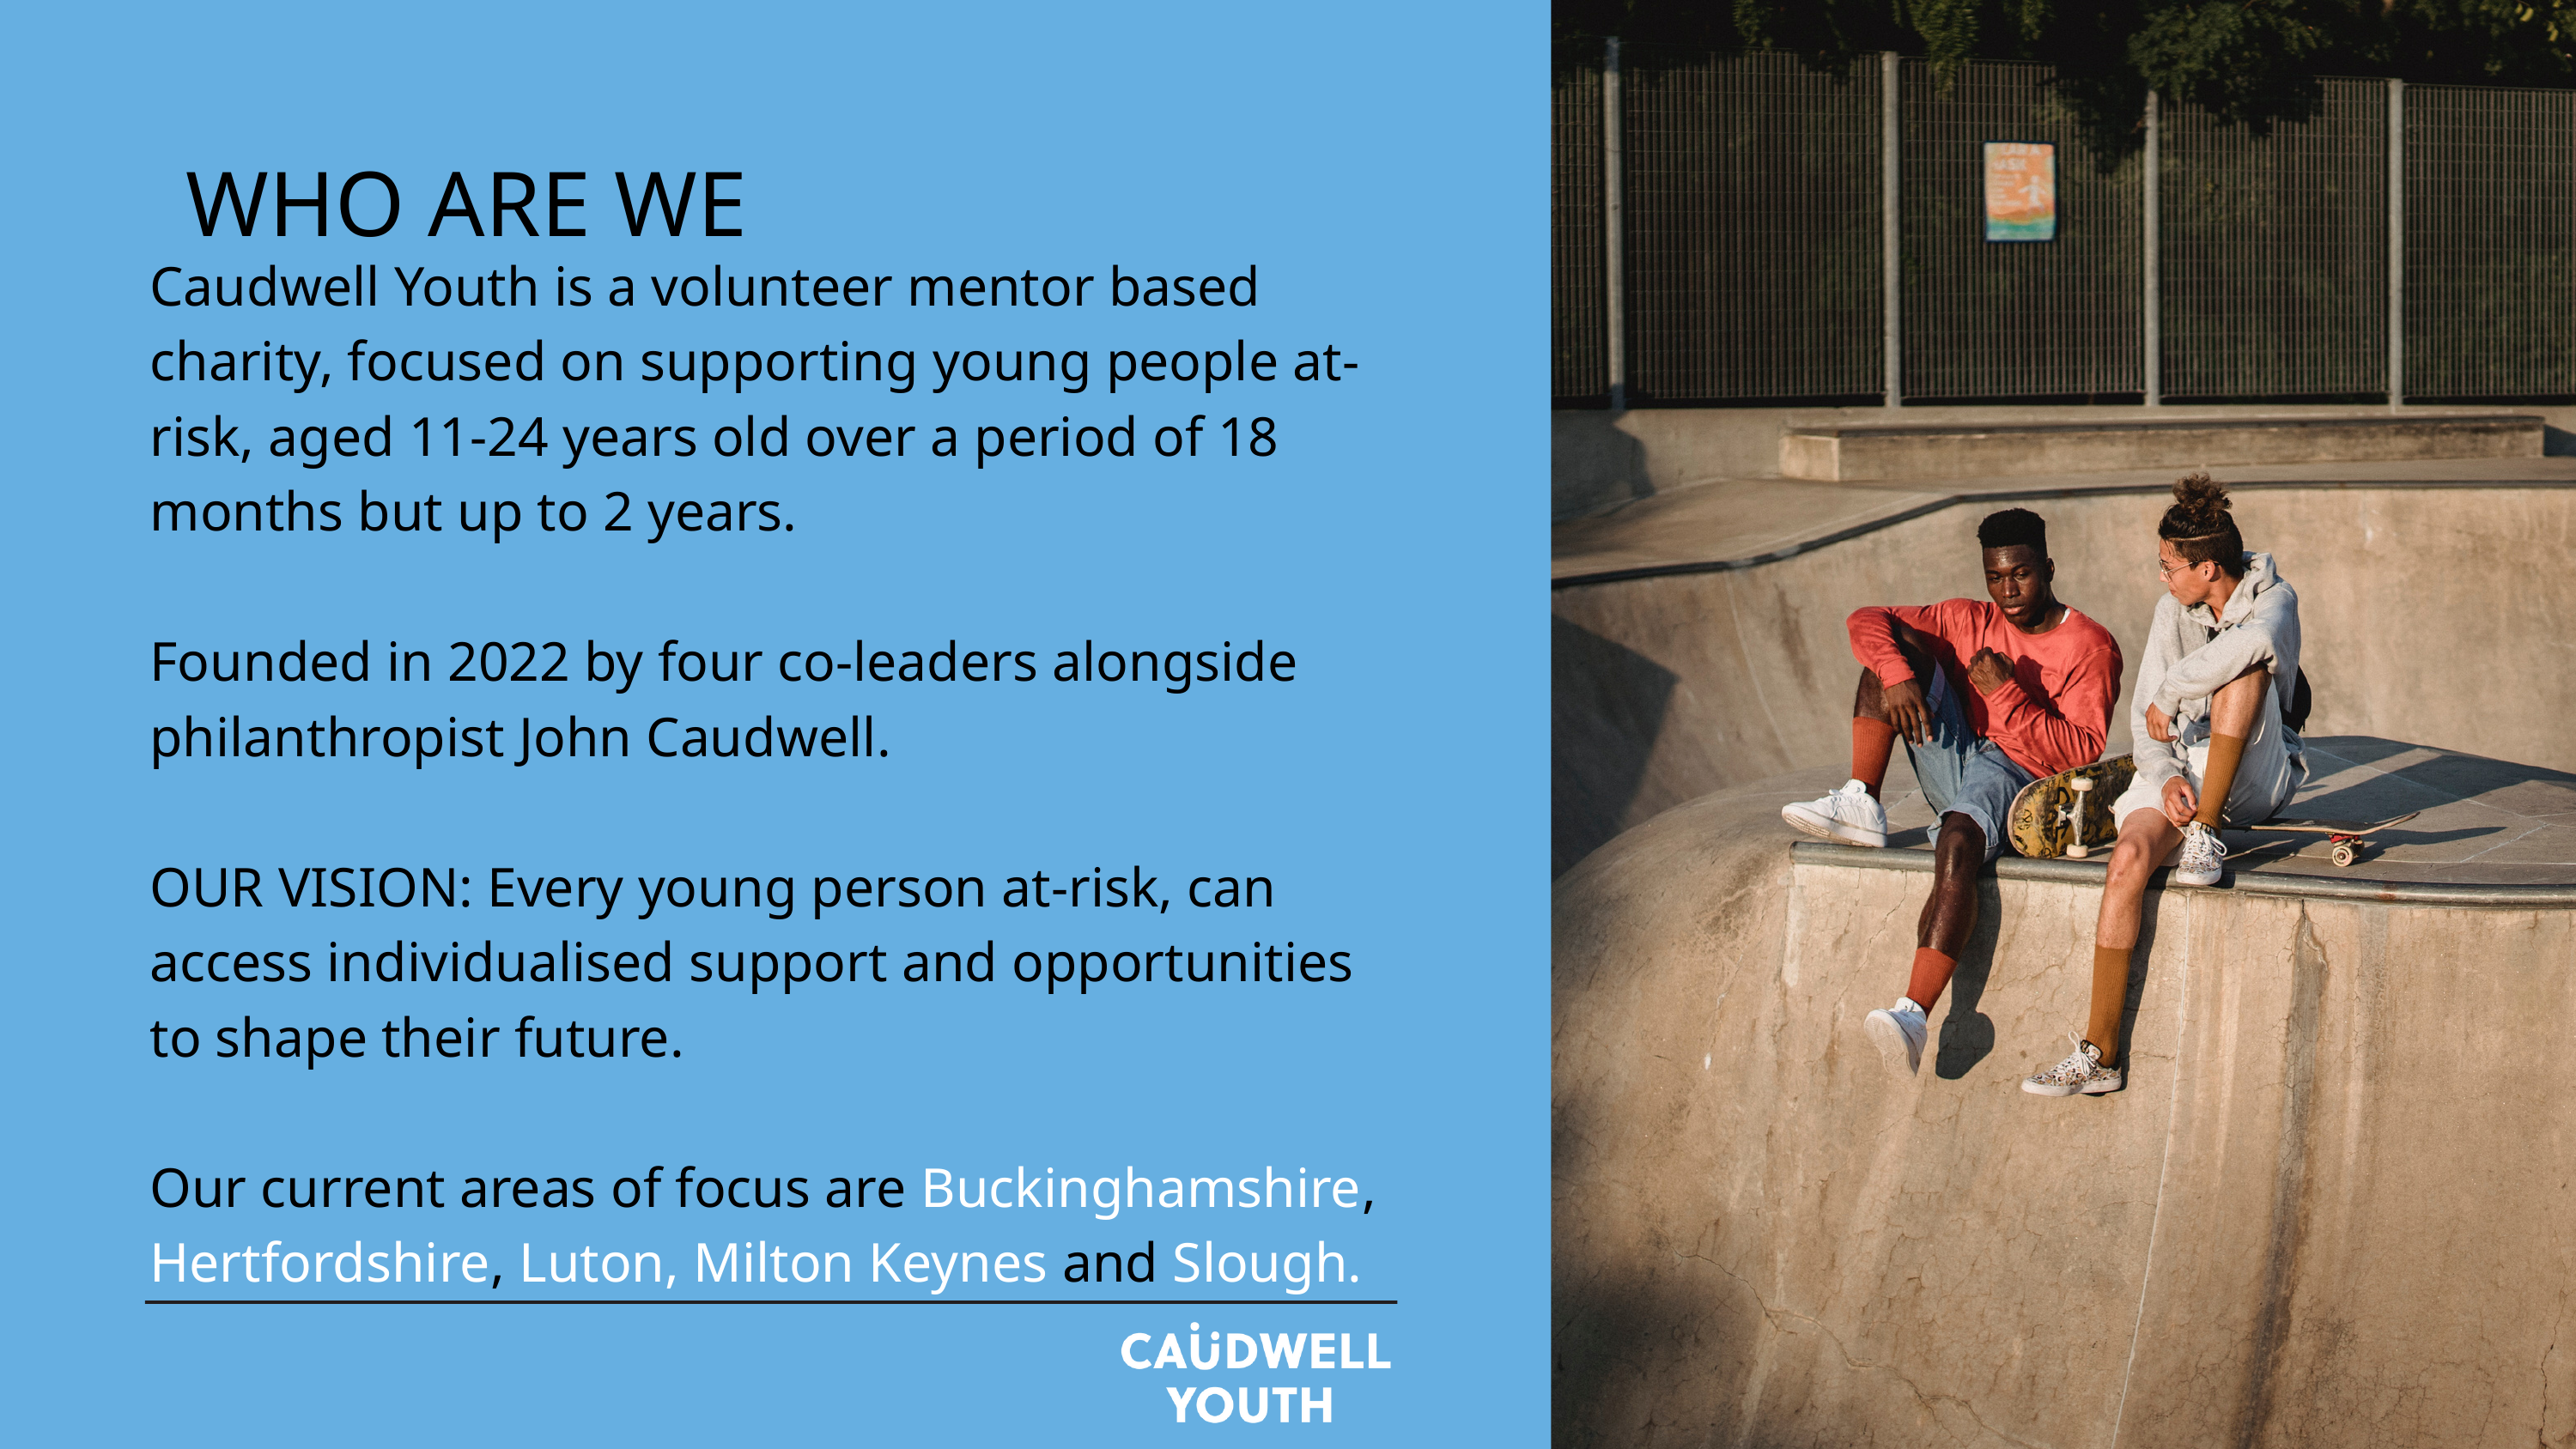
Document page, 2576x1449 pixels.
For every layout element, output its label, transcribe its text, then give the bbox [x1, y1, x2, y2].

text_box WHO ARE WE [149, 129, 784, 254]
text_box [1114, 1313, 1398, 1432]
text_box Caudwell Youth is a volunteer mentor based charity, focused on supporting young people at-risk, aged 11-24 years old over a period of 18 months but up to 2 years. Founded in 2022 by four co-leaders alongside philanthropist John Caudwell. OUR VISION: Every young person at-risk, can access individualised support and opportunities to shape their future. Our current areas of focus are Buckinghamshire, Hertfordshire, Luton, Milton Keynes and Slough. [149, 241, 1398, 1294]
text_box [144, 1300, 1398, 1304]
text_box [1551, 0, 2576, 1449]
